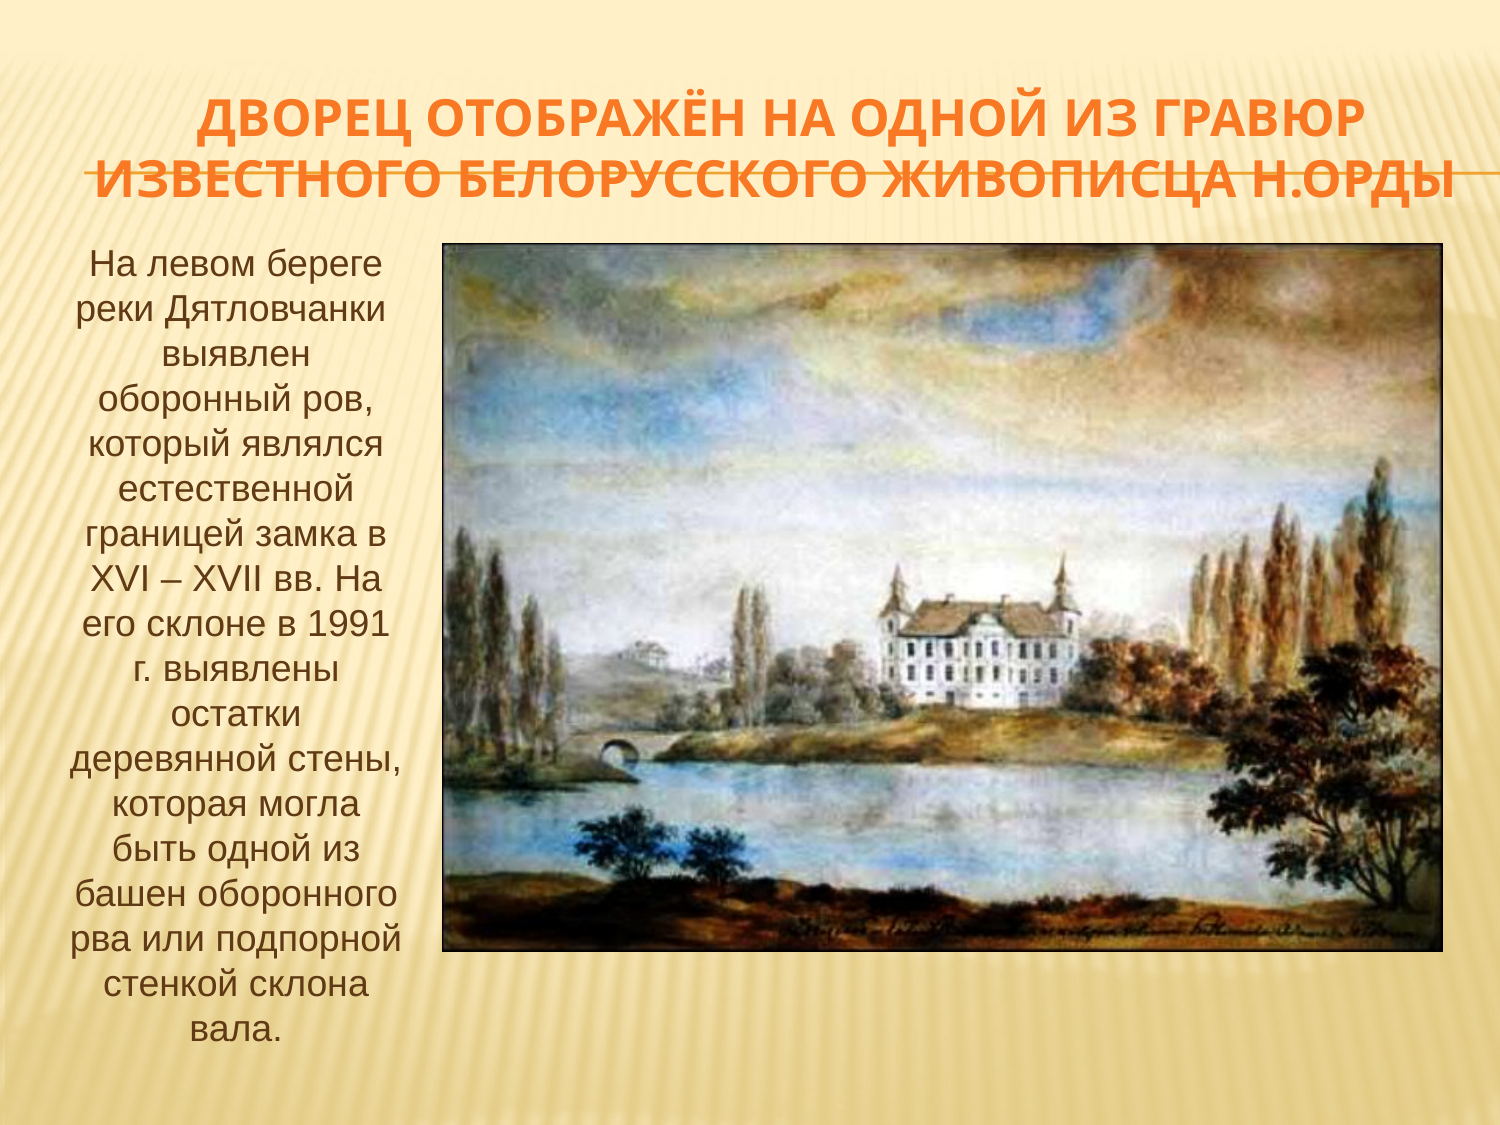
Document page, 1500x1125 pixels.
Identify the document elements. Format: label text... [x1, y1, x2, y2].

title дворец отображён на одной из гравюр известного белорусского живописца Н.Орды [76, 75, 1475, 279]
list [442, 243, 1444, 952]
text_box На левом береге реки Дятловчанки выявлен оборонный ров, который являлся естественной границей замка в XVI – XVII вв. На его склоне в 1991 г. выявлены остатки деревянной стены, которая могла быть одной из башен оборонного рва или подпорной стенкой склона вала. [53, 231, 420, 1057]
